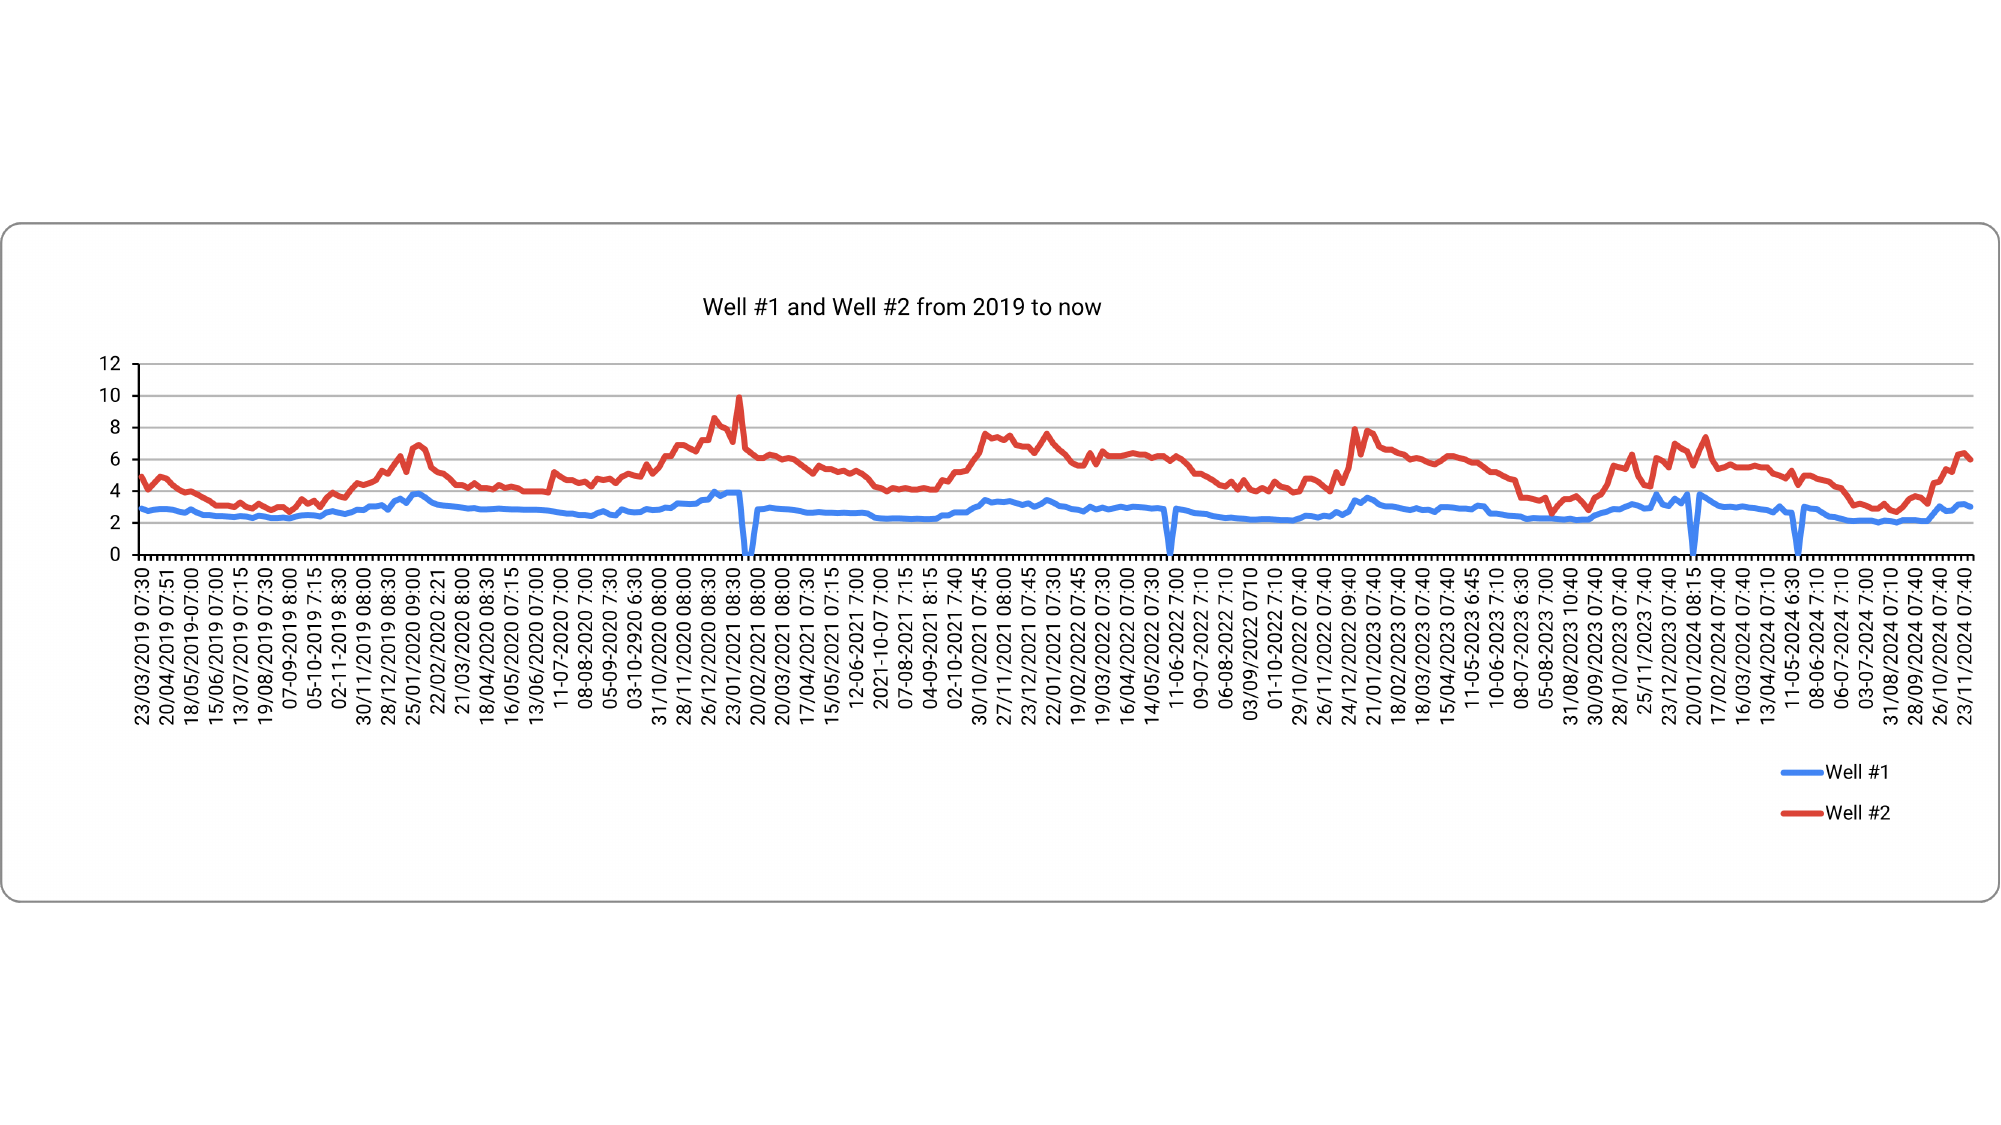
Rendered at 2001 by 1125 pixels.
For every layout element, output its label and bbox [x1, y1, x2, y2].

picture [0, 222, 2000, 903]
